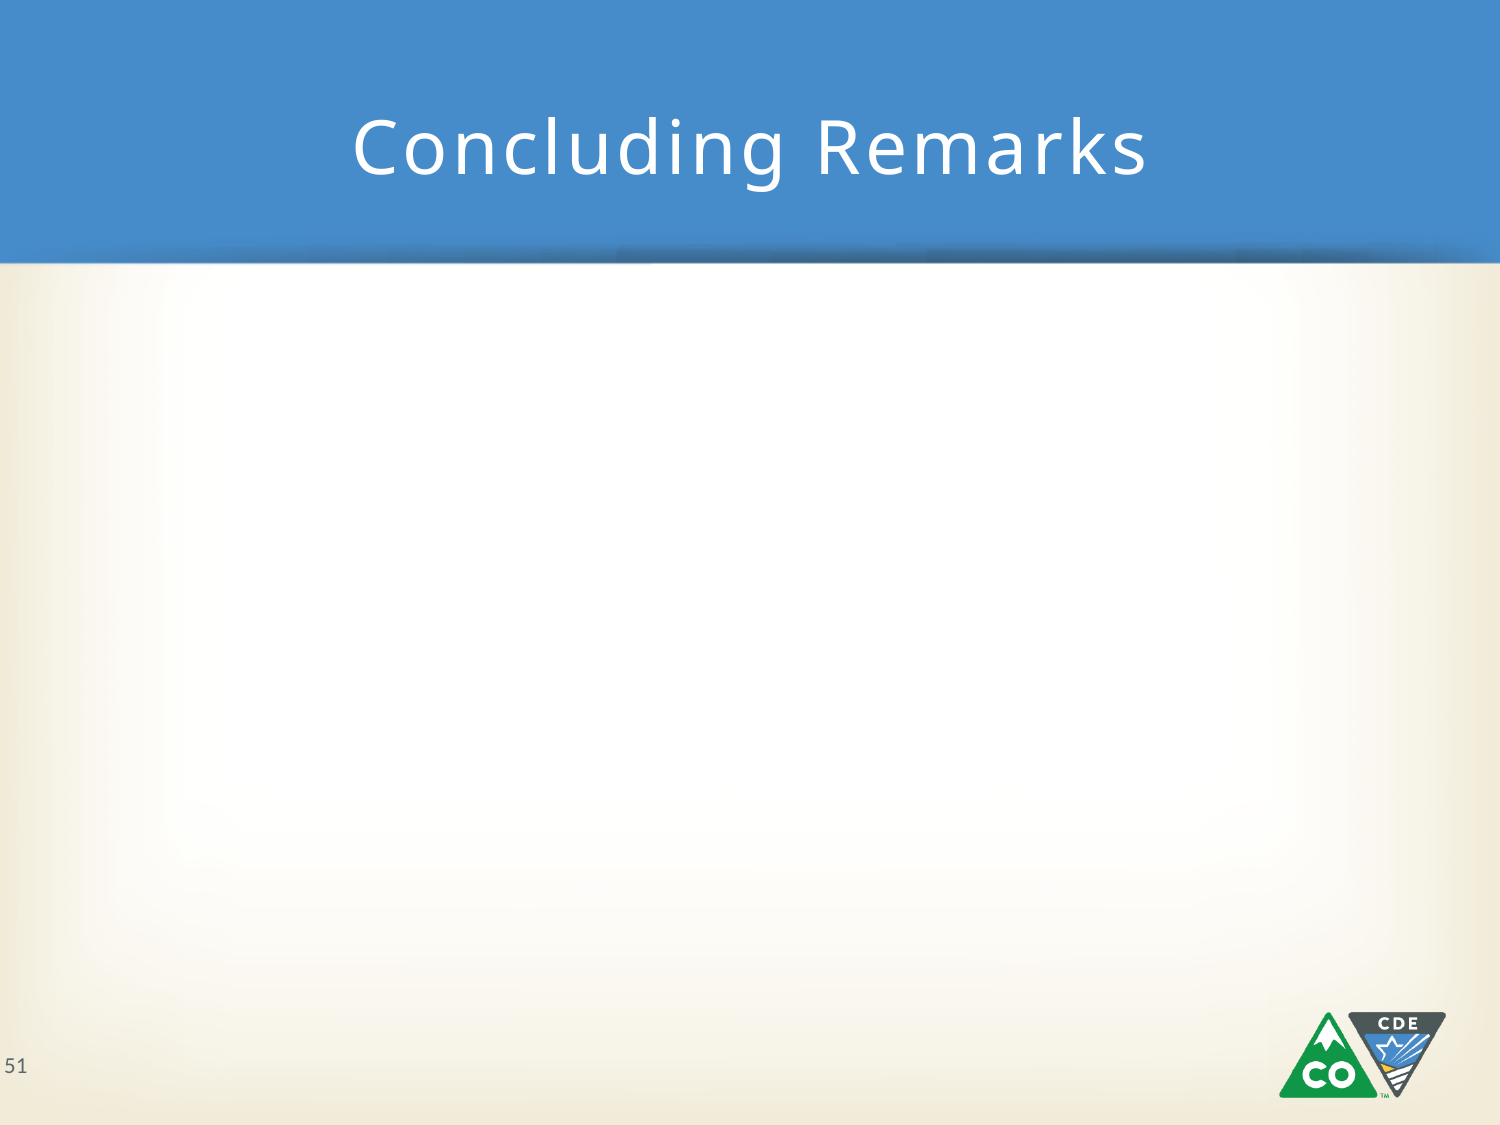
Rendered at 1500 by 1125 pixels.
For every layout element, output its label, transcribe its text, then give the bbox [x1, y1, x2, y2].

slide_number 51 [0, 1047, 63, 1125]
picture [0, 0, 1500, 1125]
title Concluding Remarks [62, 58, 1438, 232]
